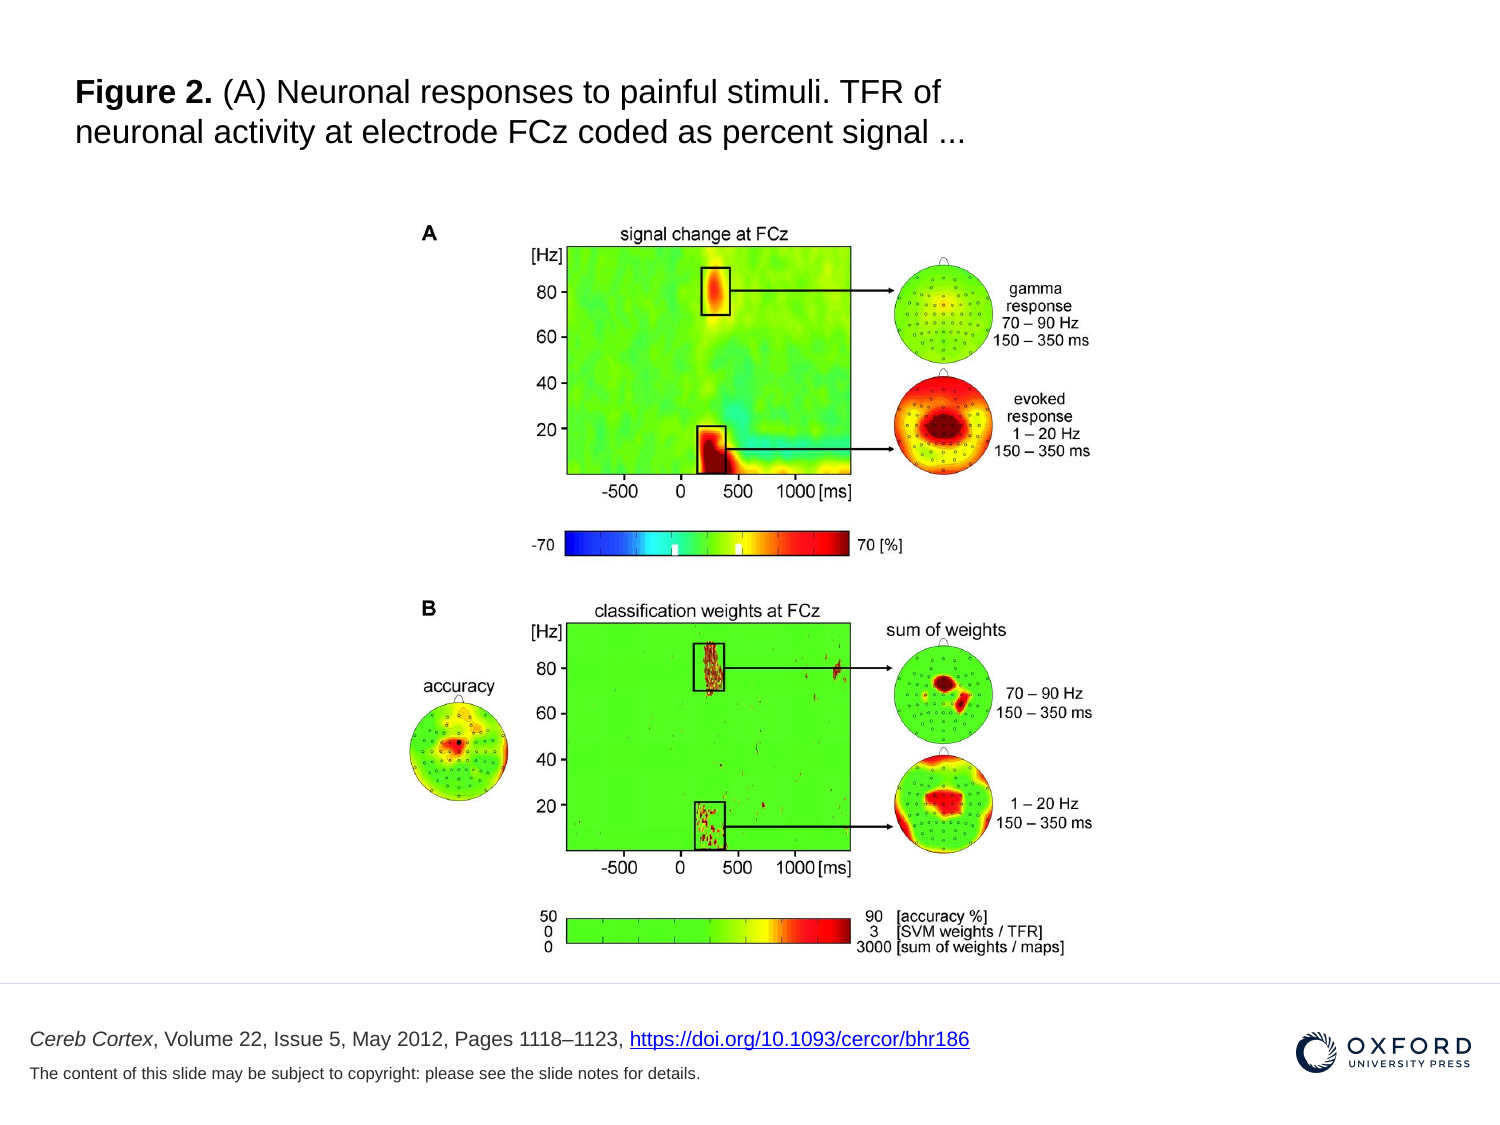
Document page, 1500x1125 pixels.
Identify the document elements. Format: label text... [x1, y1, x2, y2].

footer Cereb Cortex, Volume 22, Issue 5, May 2012, Pages 1118–1123, https://doi.org/10.1093/cercor/bhr186 The content of this slide may be subject to copyright: please see the slide notes for details. [0, 983, 1260, 1125]
picture [408, 224, 1093, 957]
picture [1296, 1032, 1471, 1073]
title Figure 2. (A) Neuronal responses to painful stimuli. TFR of neuronal activity at electrode FCz coded as percent signal ... [75, 69, 1078, 171]
